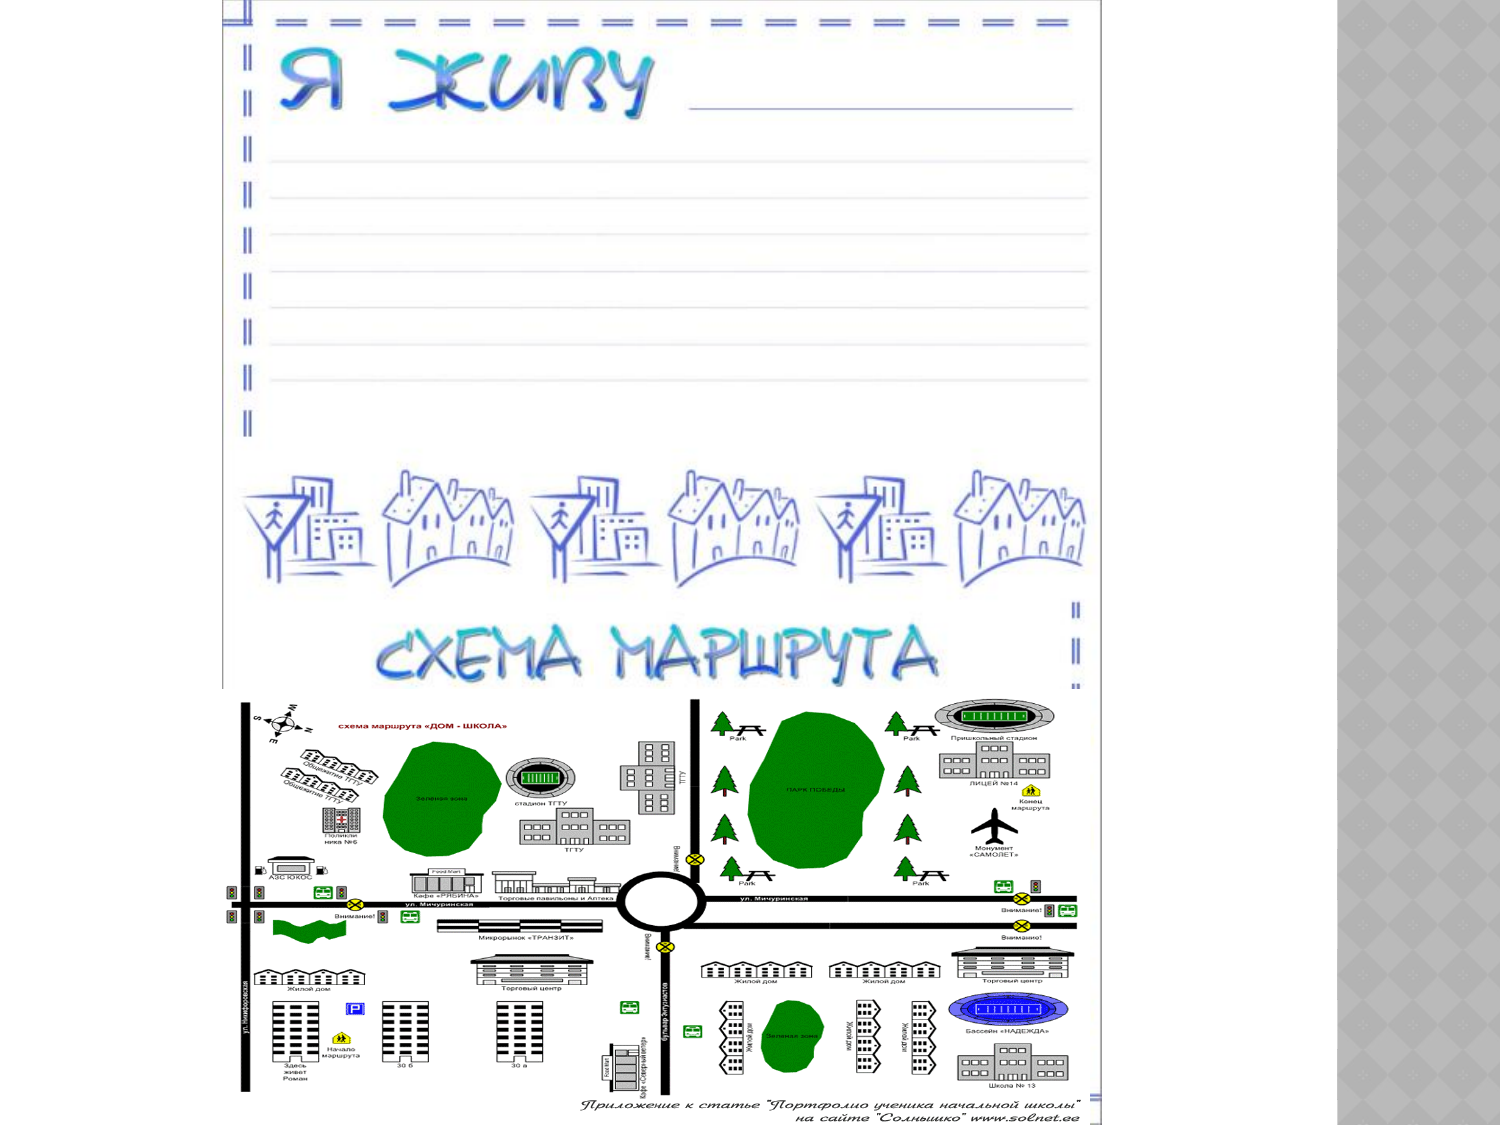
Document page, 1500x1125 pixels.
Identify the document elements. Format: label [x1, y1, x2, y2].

picture [222, 0, 1102, 1125]
